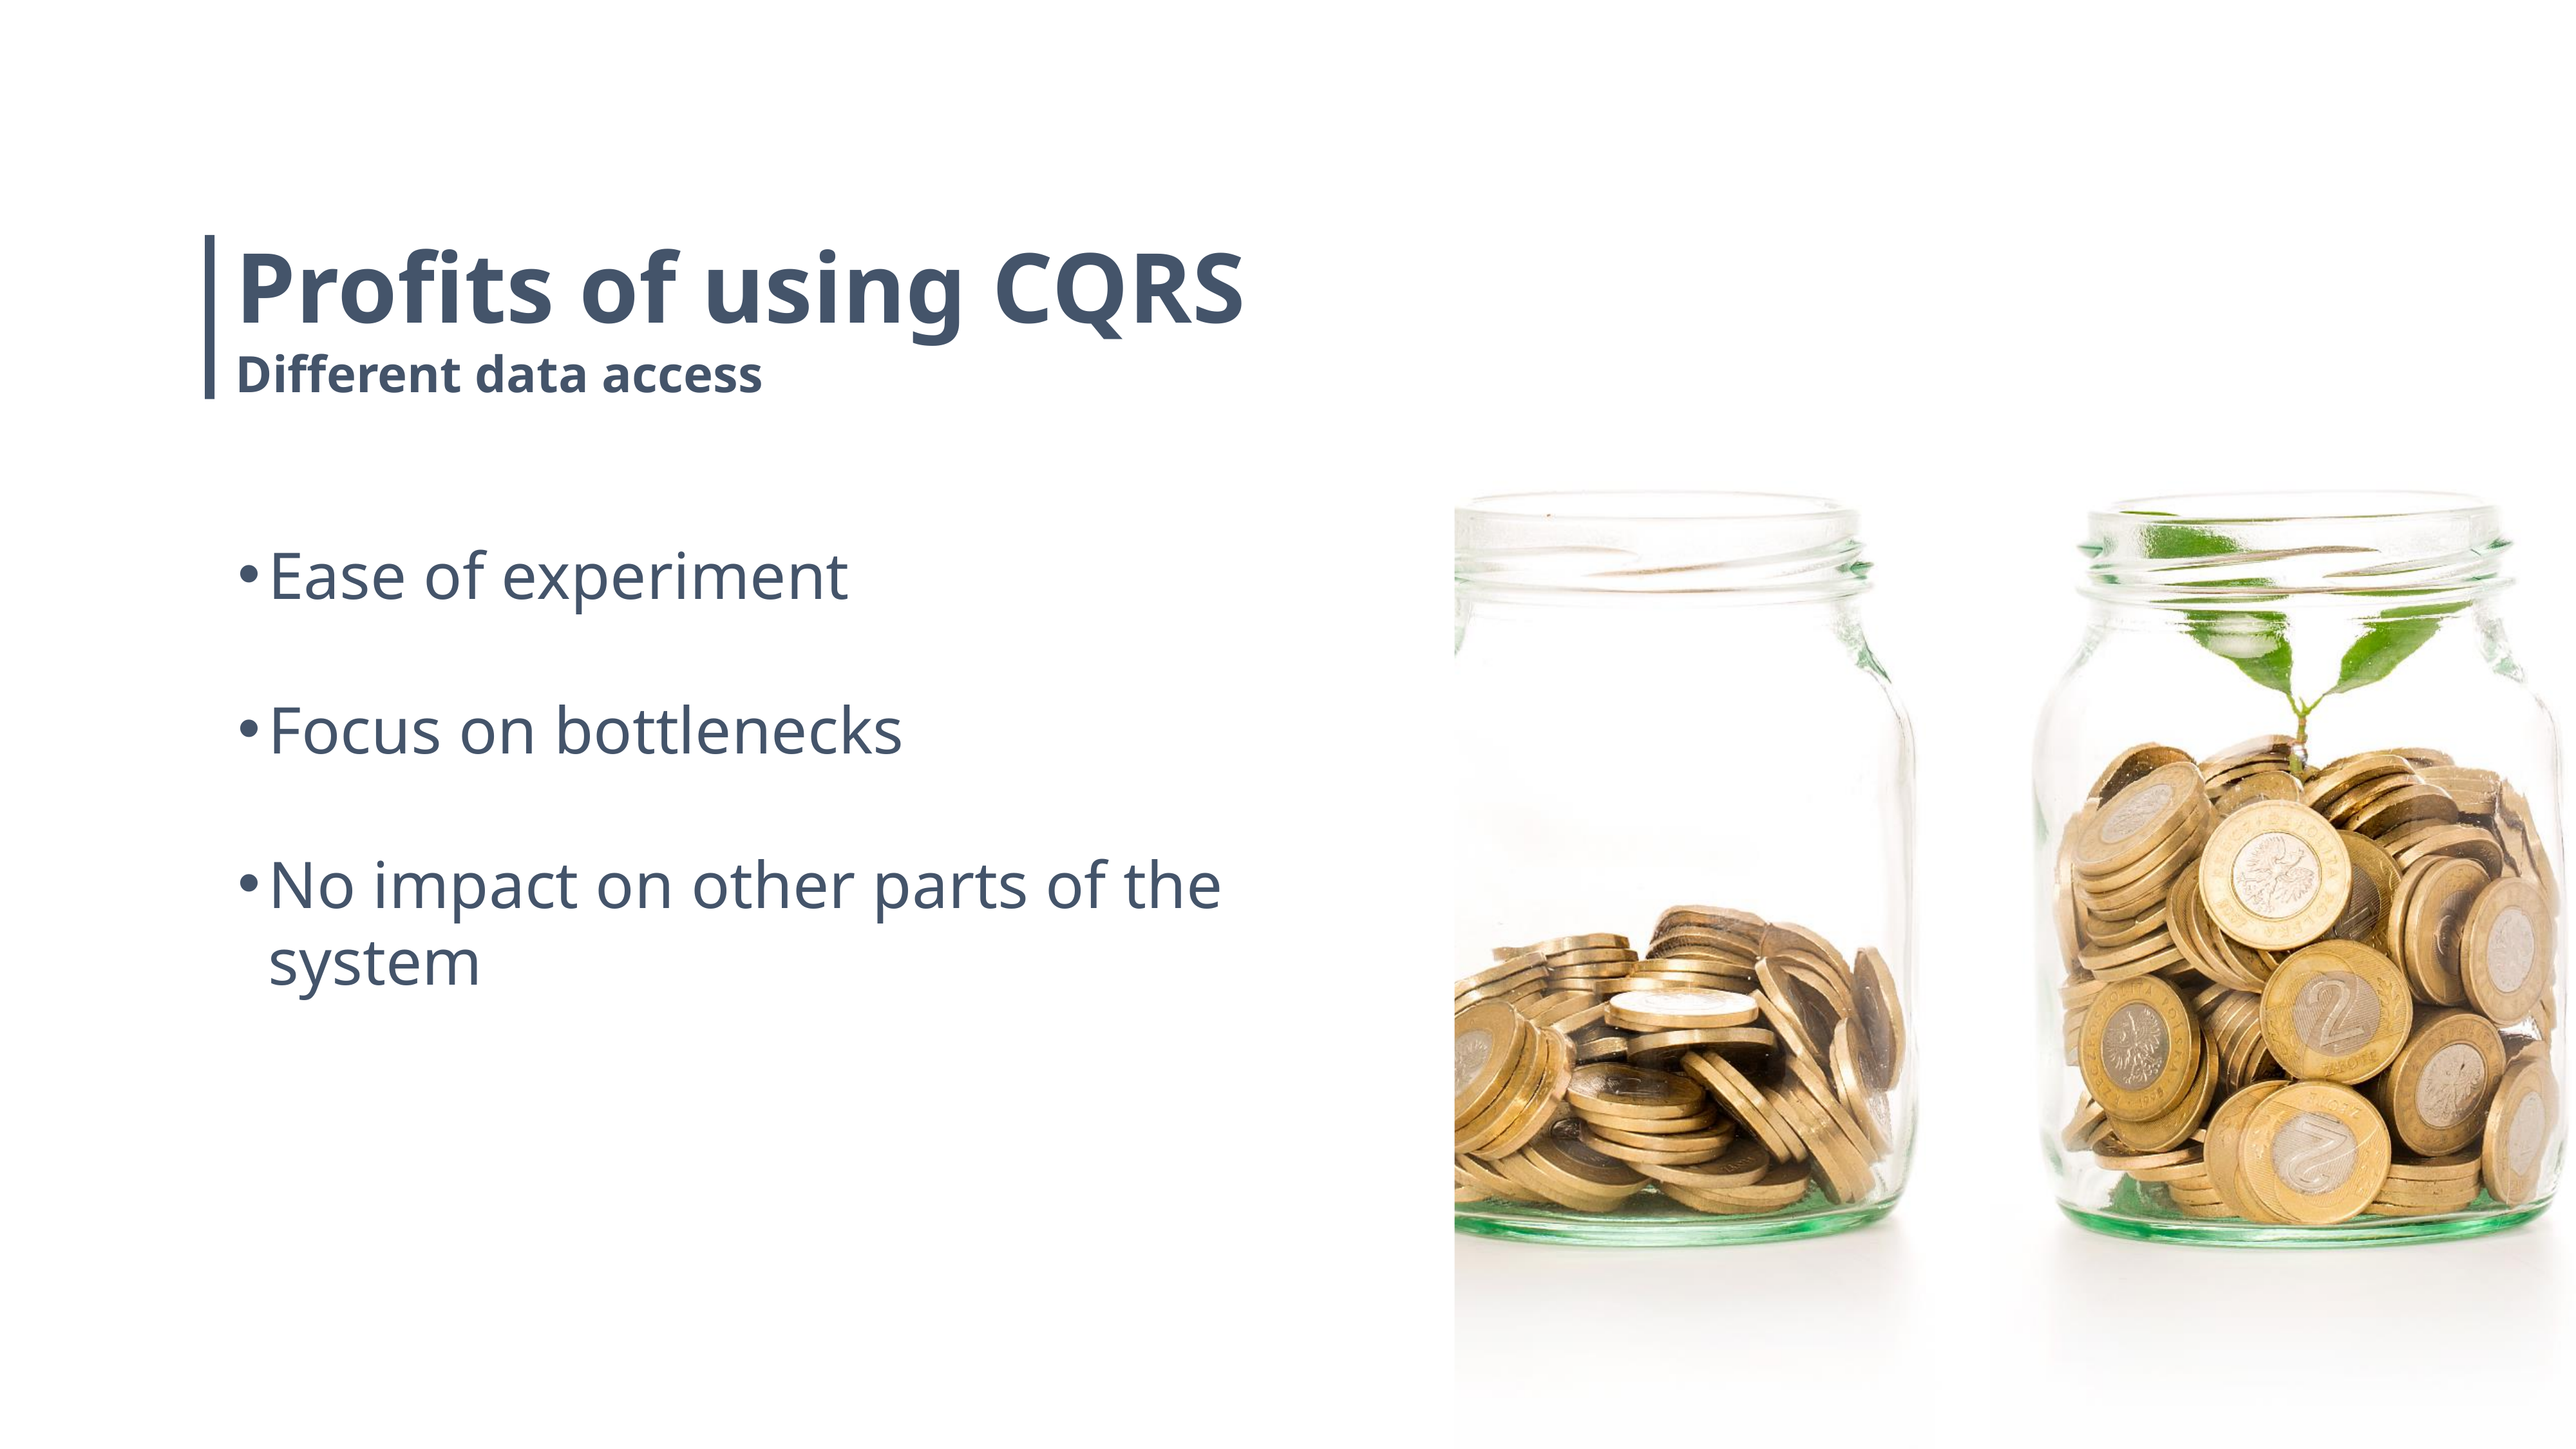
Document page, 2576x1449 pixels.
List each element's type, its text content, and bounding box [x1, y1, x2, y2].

text_box [205, 234, 215, 399]
text_box Profits of using CQRS Different data access [225, 221, 1403, 408]
text_box Ease of experiment Focus on bottlenecks No impact on other parts of the system [214, 523, 1403, 1010]
picture [1454, 0, 2576, 1449]
